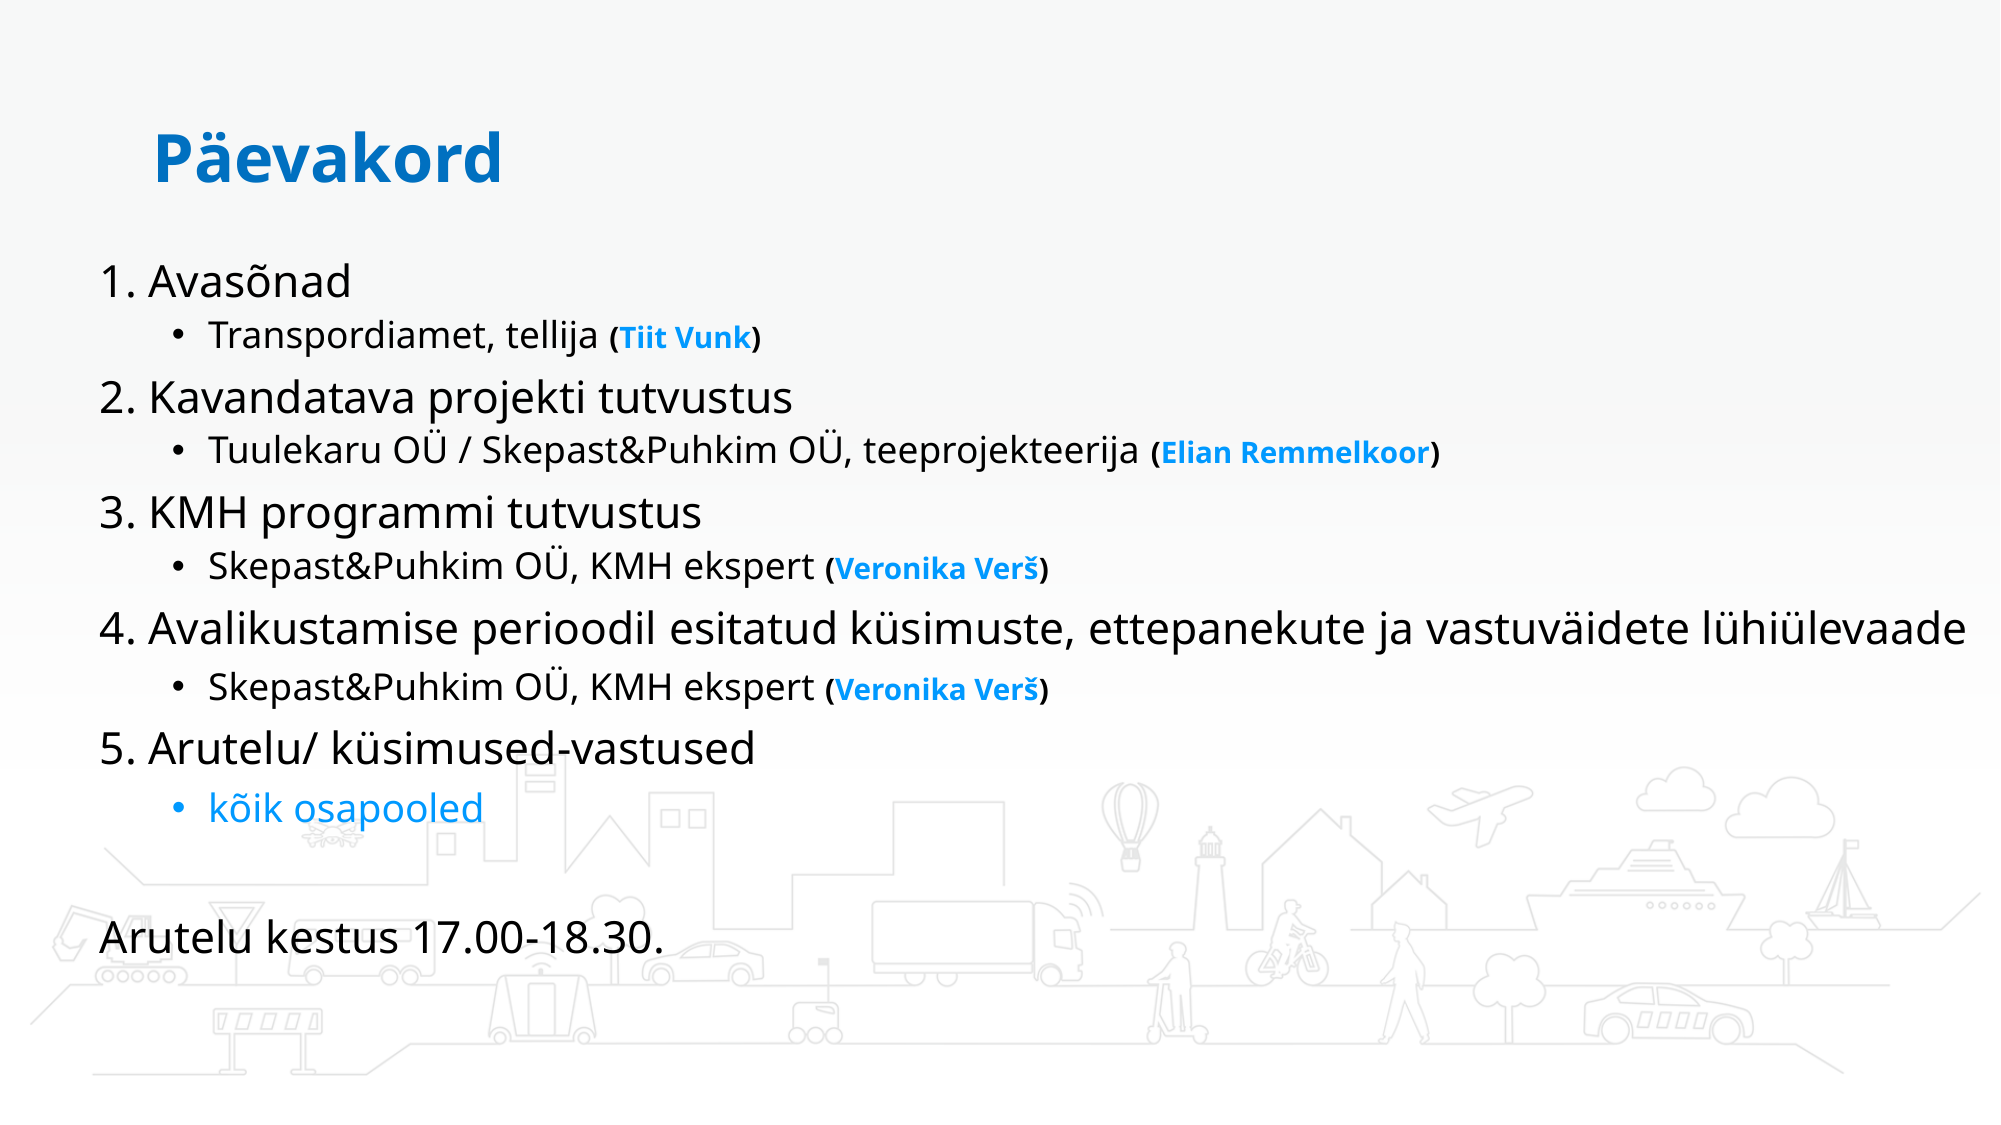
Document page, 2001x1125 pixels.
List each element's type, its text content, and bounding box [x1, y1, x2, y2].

list 1. Avasõnad Transpordiamet, tellija (Tiit Vunk) 2. Kavandatava projekti tutvustus Tuulekaru OÜ / Skepast&Puhkim OÜ, teeprojekteerija (Elian Remmelkoor) 3. KMH programmi tutvustus Skepast&Puhkim OÜ, KMH ekspert (Veronika Verš) 4. Avalikustamise perioodil esitatud küsimuste, ettepanekute ja vastuväidete lühiülevaade Skepast&Puhkim OÜ, KMH ekspert (Veronika Verš) 5. Arutelu/ küsimused-vastused kõik osapooled Arutelu kestus 17.00-18.30. [84, 251, 1987, 1025]
title Päevakord [137, 51, 1863, 251]
